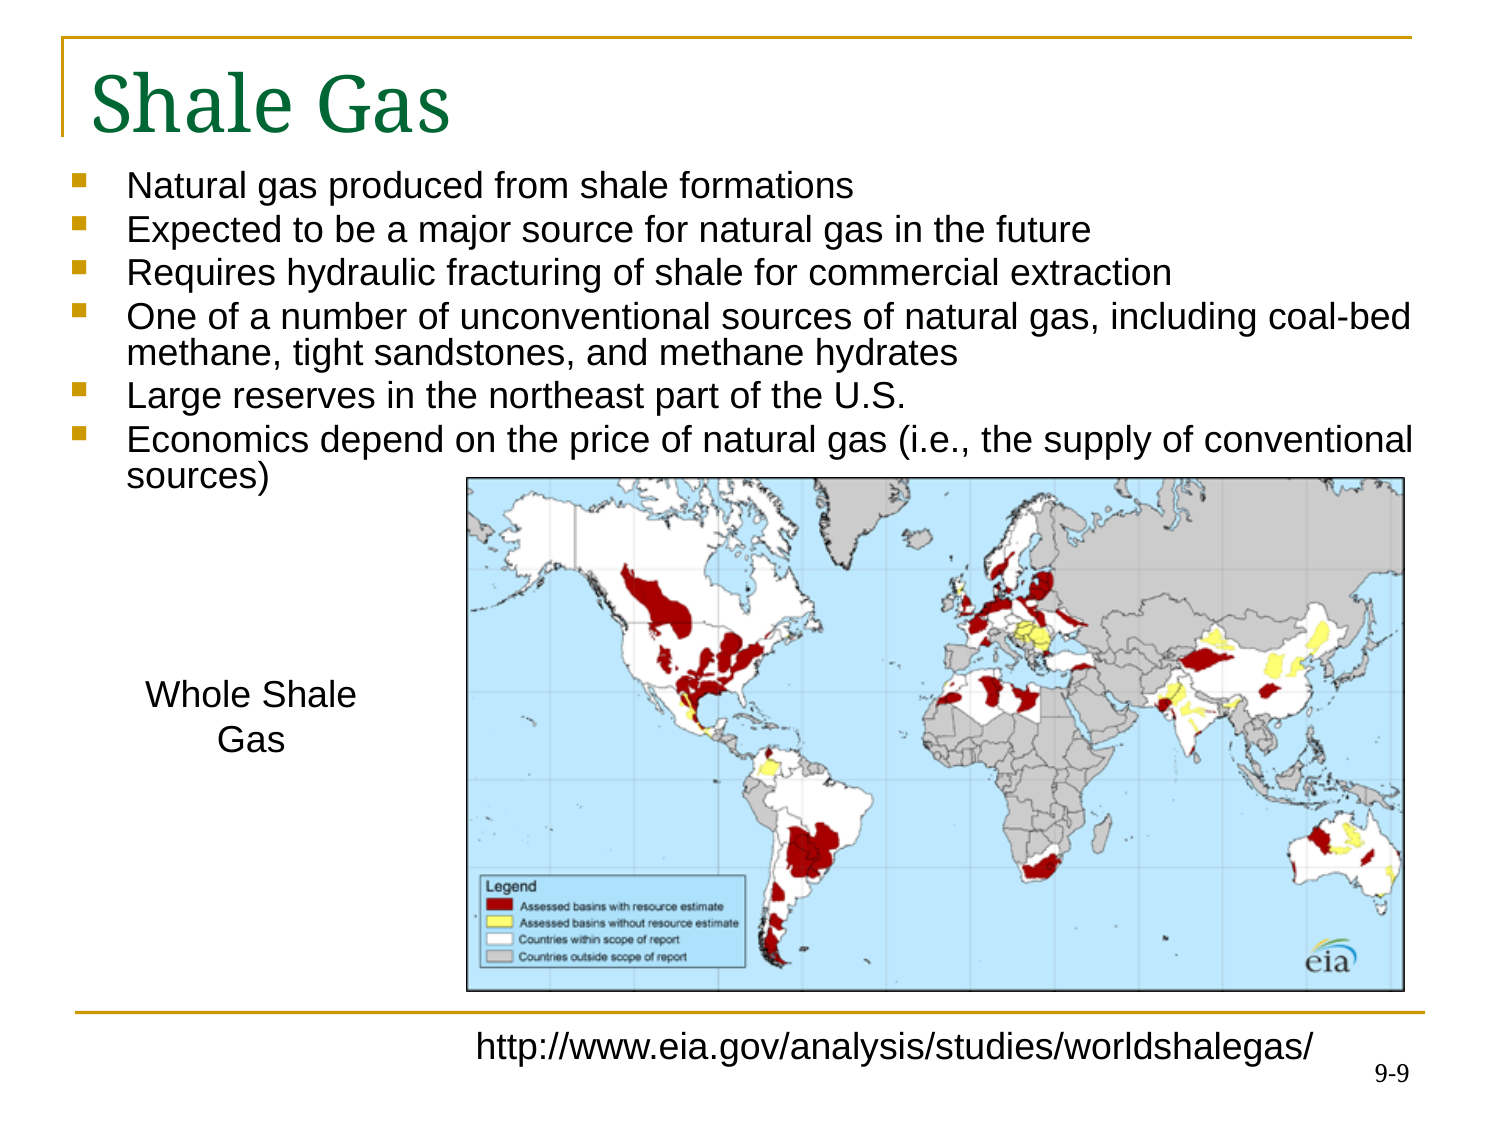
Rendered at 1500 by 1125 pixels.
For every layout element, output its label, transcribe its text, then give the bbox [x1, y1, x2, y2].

text_box http://www.eia.gov/analysis/studies/worldshalegas/ [460, 1014, 1452, 1075]
text_box Whole Shale Gas [91, 662, 411, 768]
slide_number 9-9 [1074, 1075, 1426, 1100]
picture [466, 477, 1405, 992]
title Shale Gas [75, 45, 1425, 162]
list Natural gas produced from shale formations Expected to be a major source for natural gas in the future Requires hydraulic fracturing of shale for commercial extraction One of a number of unconventional sources of natural gas, including coal-bed methane, tight sandstones, and methane hydrates Large reserves in the northeast part of the U.S. Economics depend on the price of natural gas (i.e., the supply of conventional sources) [55, 162, 1500, 539]
